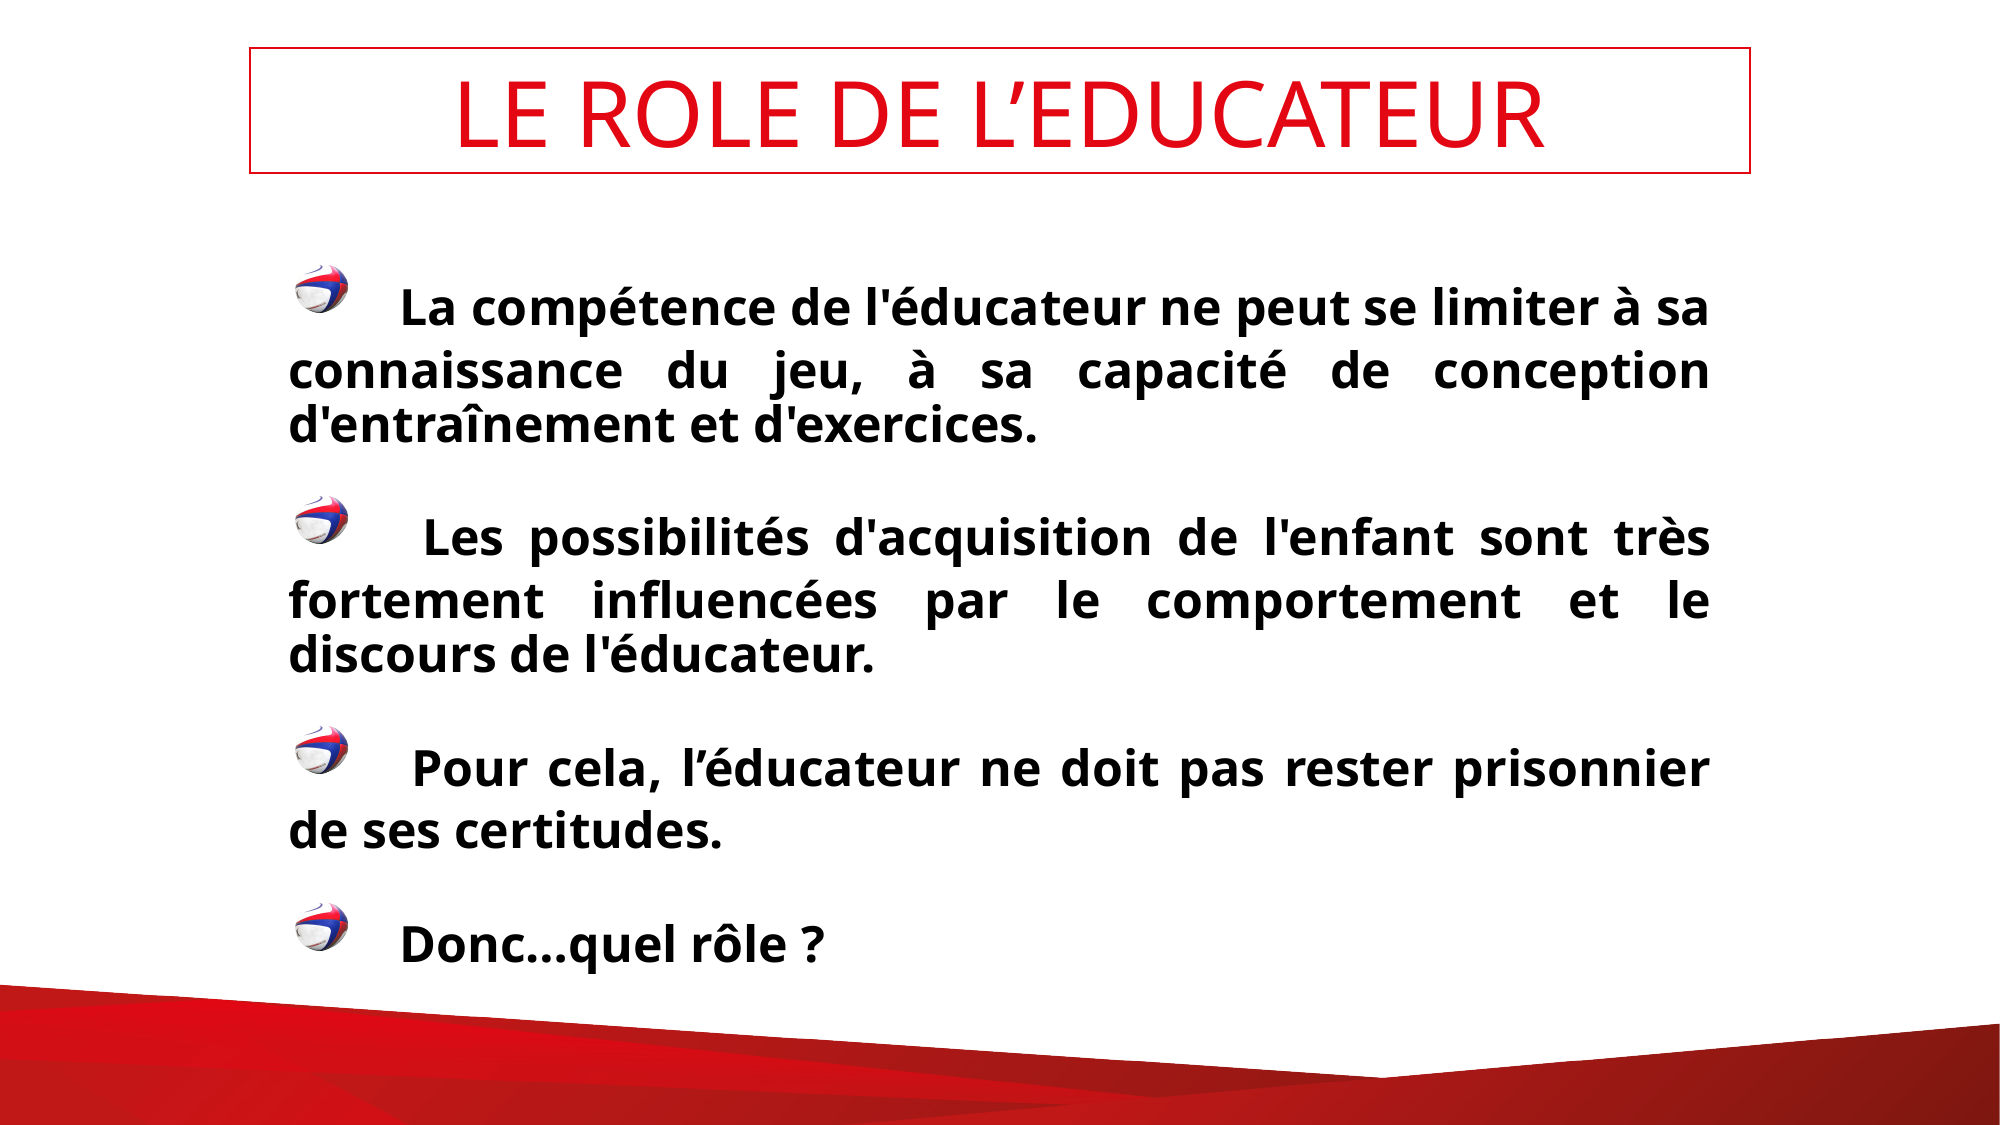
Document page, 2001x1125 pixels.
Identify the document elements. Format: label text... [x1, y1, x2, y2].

text_box LE ROLE DE L’EDUCATEUR [249, 47, 1751, 174]
text_box La compétence de l'éducateur ne peut se limiter à sa connaissance du jeu, à sa capacité de conception d'entraînement et d'exercices. Les possibilités d'acquisition de l'enfant sont très fortement influencées par le comportement et le discours de l'éducateur. Pour cela, l’éducateur ne doit pas rester prisonnier de ses certitudes. Donc…quel rôle ? [273, 238, 1727, 990]
picture [0, 0, 2000, 1125]
